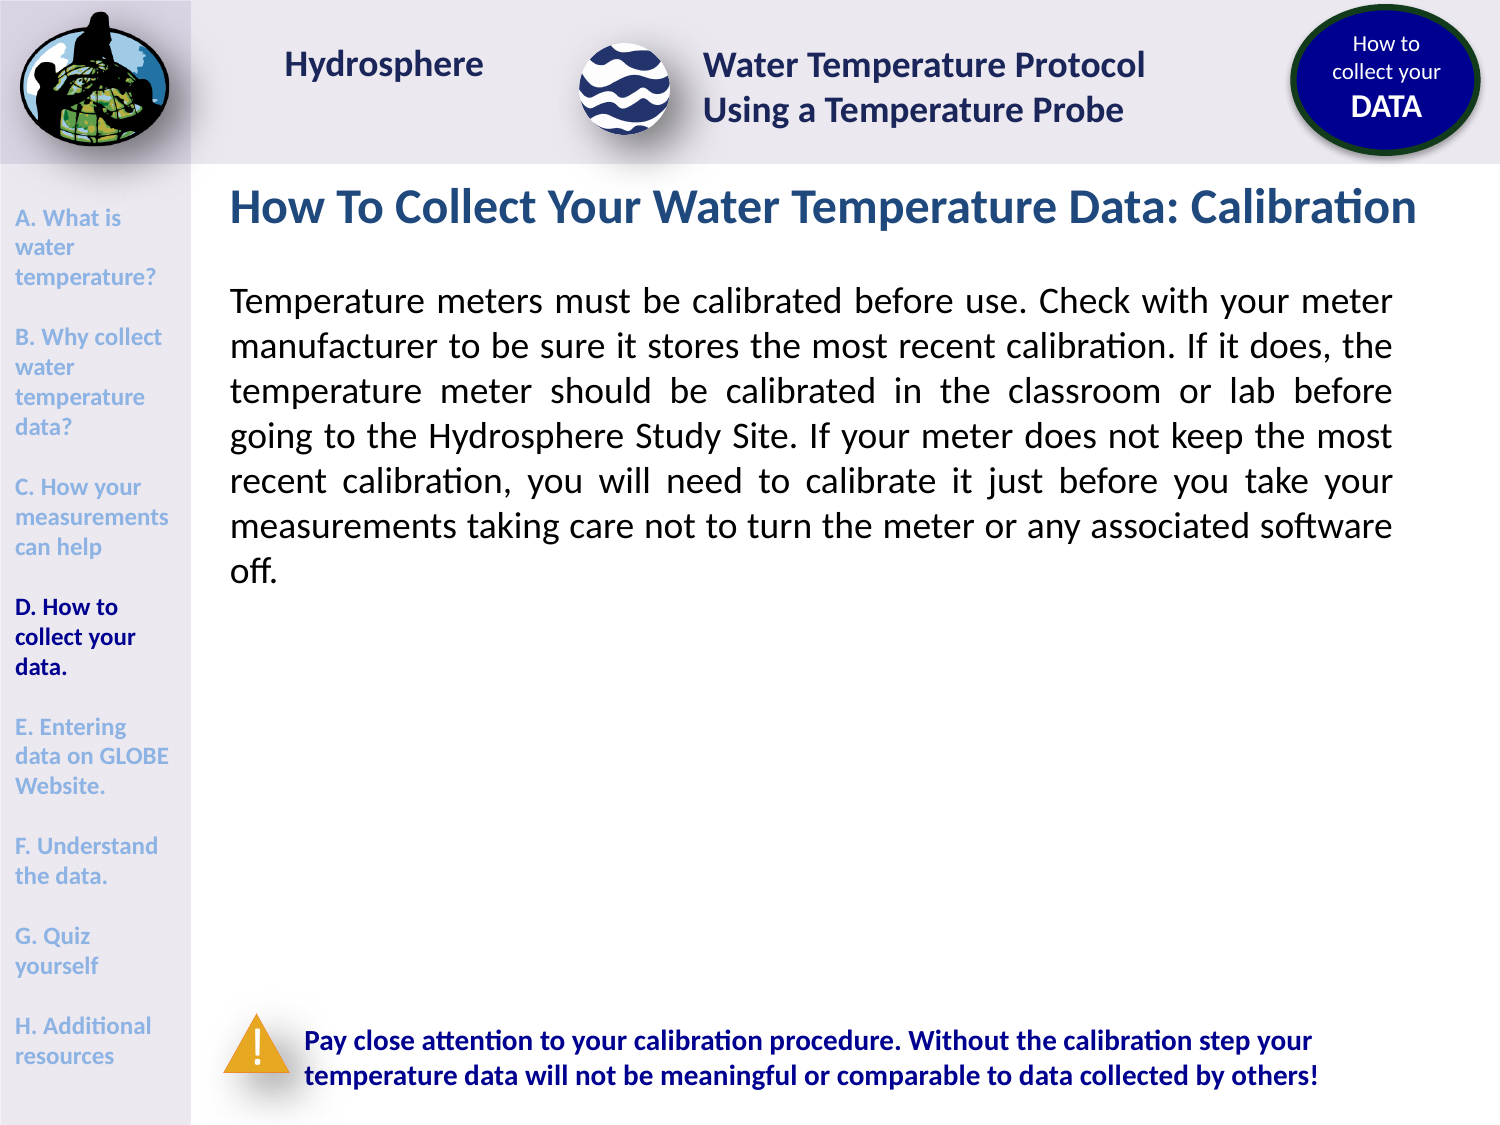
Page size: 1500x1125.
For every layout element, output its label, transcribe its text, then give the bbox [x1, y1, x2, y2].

picture [223, 1013, 290, 1082]
text_box How To Collect Your Water Temperature Data: Calibration [214, 166, 1465, 242]
text_box Temperature meters must be calibrated before use. Check with your meter manufacturer to be sure it stores the most recent calibration. If it does, the temperature meter should be calibrated in the classroom or lab before going to the Hydrosphere Study Site. If your meter does not keep the most recent calibration, you will need to calibrate it just before you take your measurements taking care not to turn the meter or any associated software off. [214, 268, 1410, 734]
picture [1, 0, 1500, 1124]
text_box Pay close attention to your calibration procedure. Without the calibration step your temperature data will not be meaningful or comparable to data collected by others! [323, 1013, 1462, 1099]
